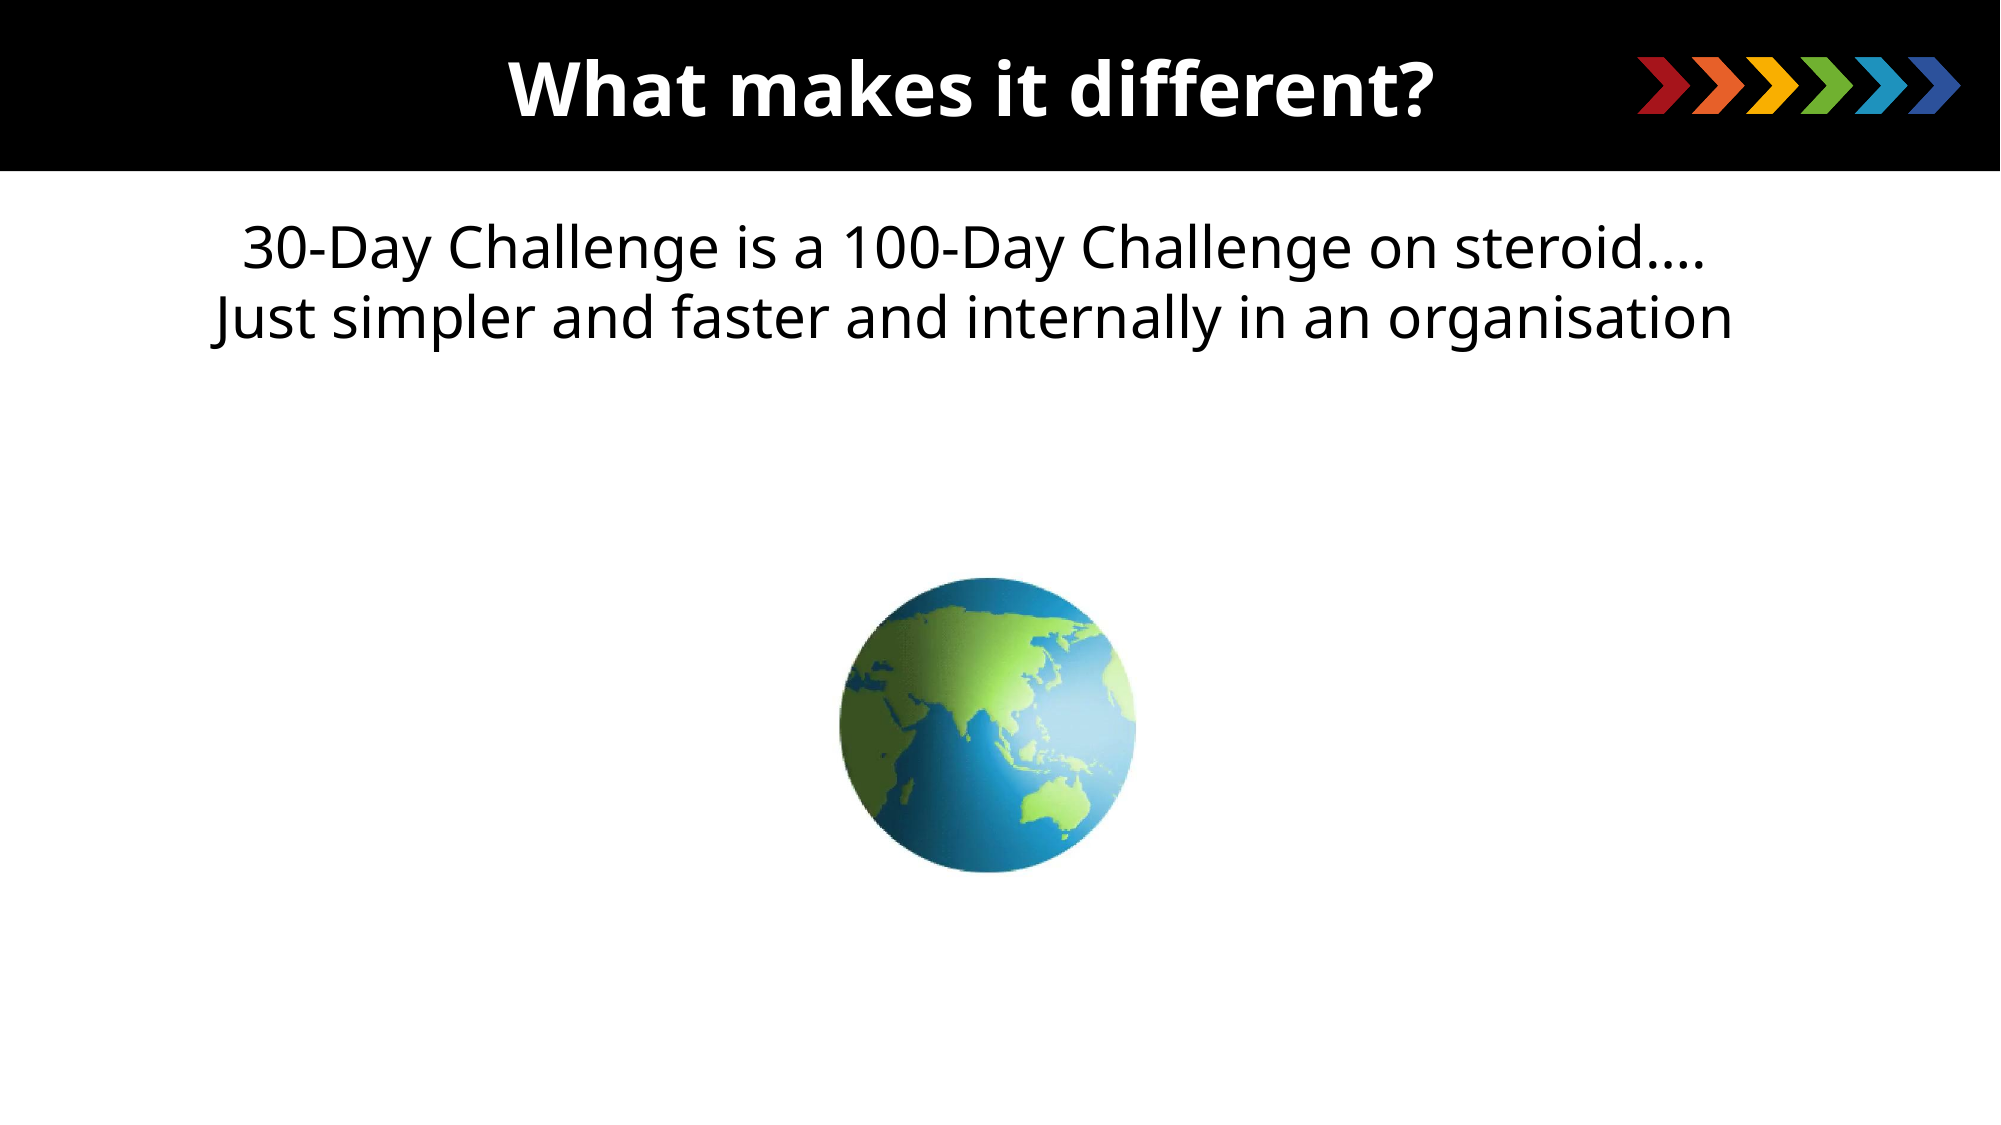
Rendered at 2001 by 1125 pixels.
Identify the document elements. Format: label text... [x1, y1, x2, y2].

picture [1927, 57, 1961, 114]
text_box What makes it different? [493, 10, 1927, 174]
picture [403, 419, 1546, 1063]
text_box 30-Day Challenge is a 100-Day Challenge on steroid…. Just simpler and faster and internally in an organisation [80, 194, 1870, 399]
